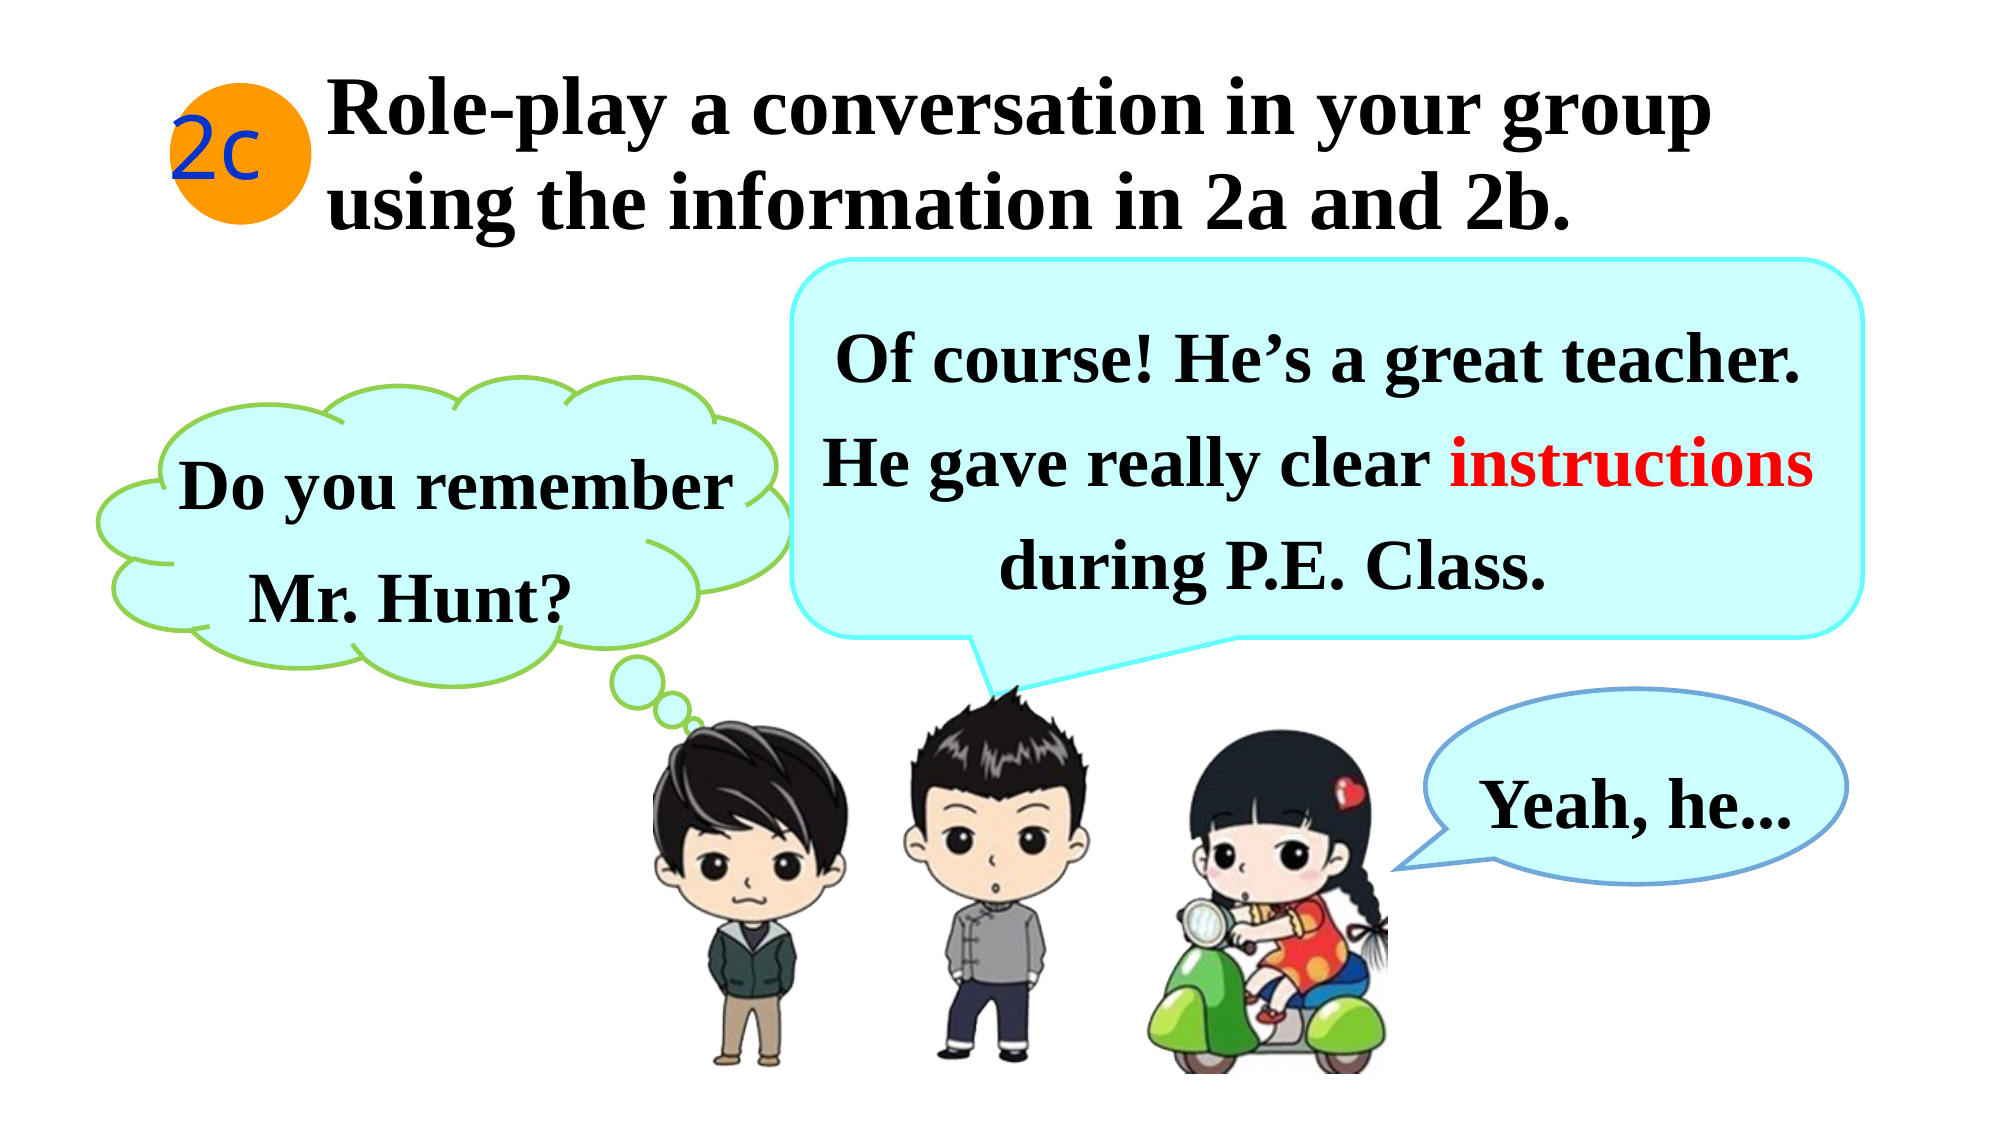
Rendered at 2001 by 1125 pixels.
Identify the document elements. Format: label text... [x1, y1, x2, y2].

text_box Do you remember Mr. Hunt? [97, 377, 791, 687]
text_box Of course! He’s a great teacher. He gave really clear instructions during P.E. Class. [791, 259, 1863, 684]
text_box Do you remember Mr. Hunt? [611, 656, 664, 709]
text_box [153, 82, 328, 225]
text_box Role-play a conversation in your group using the information in 2a and 2b. [311, 51, 1762, 256]
text_box Yeah, he... [1397, 688, 1847, 885]
picture [653, 685, 1388, 1074]
